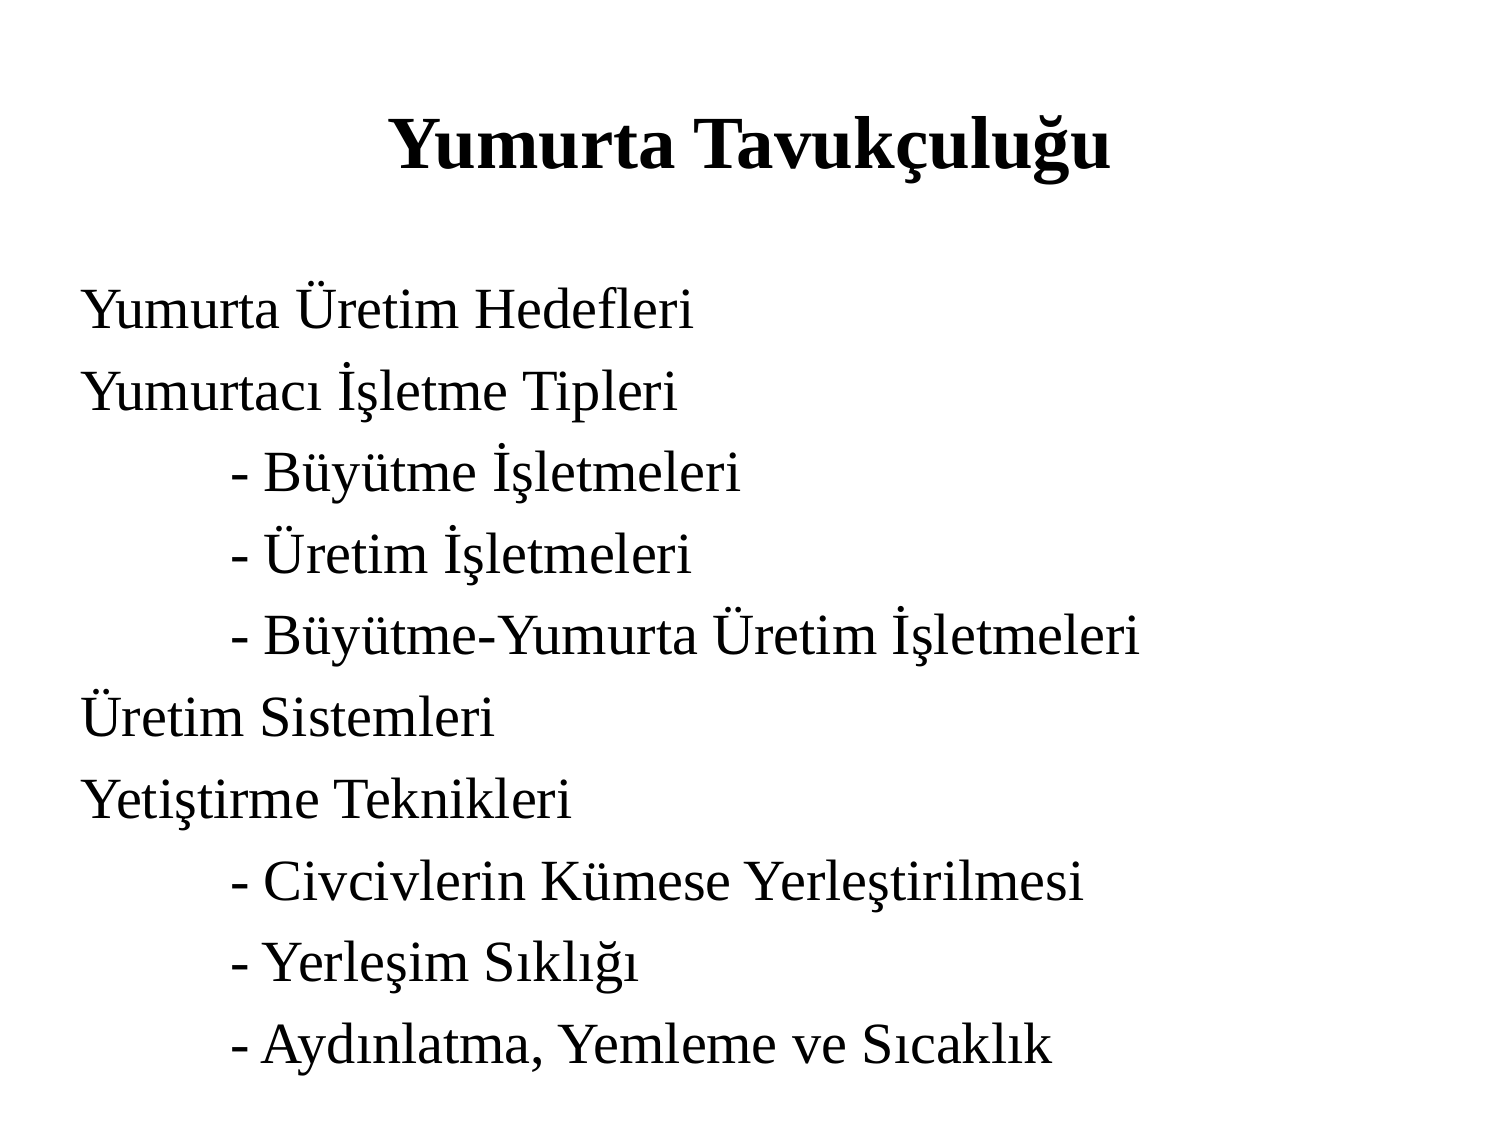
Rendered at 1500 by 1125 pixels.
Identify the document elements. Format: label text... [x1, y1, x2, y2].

title Yumurta Tavukçuluğu [0, 45, 1500, 233]
list Yumurta Üretim Hedefleri Yumurtacı İşletme Tipleri - Büyütme İşletmeleri - Üretim İşletmeleri - Büyütme-Yumurta Üretim İşletmeleri Üretim Sistemleri Yetiştirme Teknikleri - Civcivlerin Kümese Yerleştirilmesi - Yerleşim Sıklığı - Aydınlatma, Yemleme ve Sıcaklık [64, 262, 1436, 1125]
